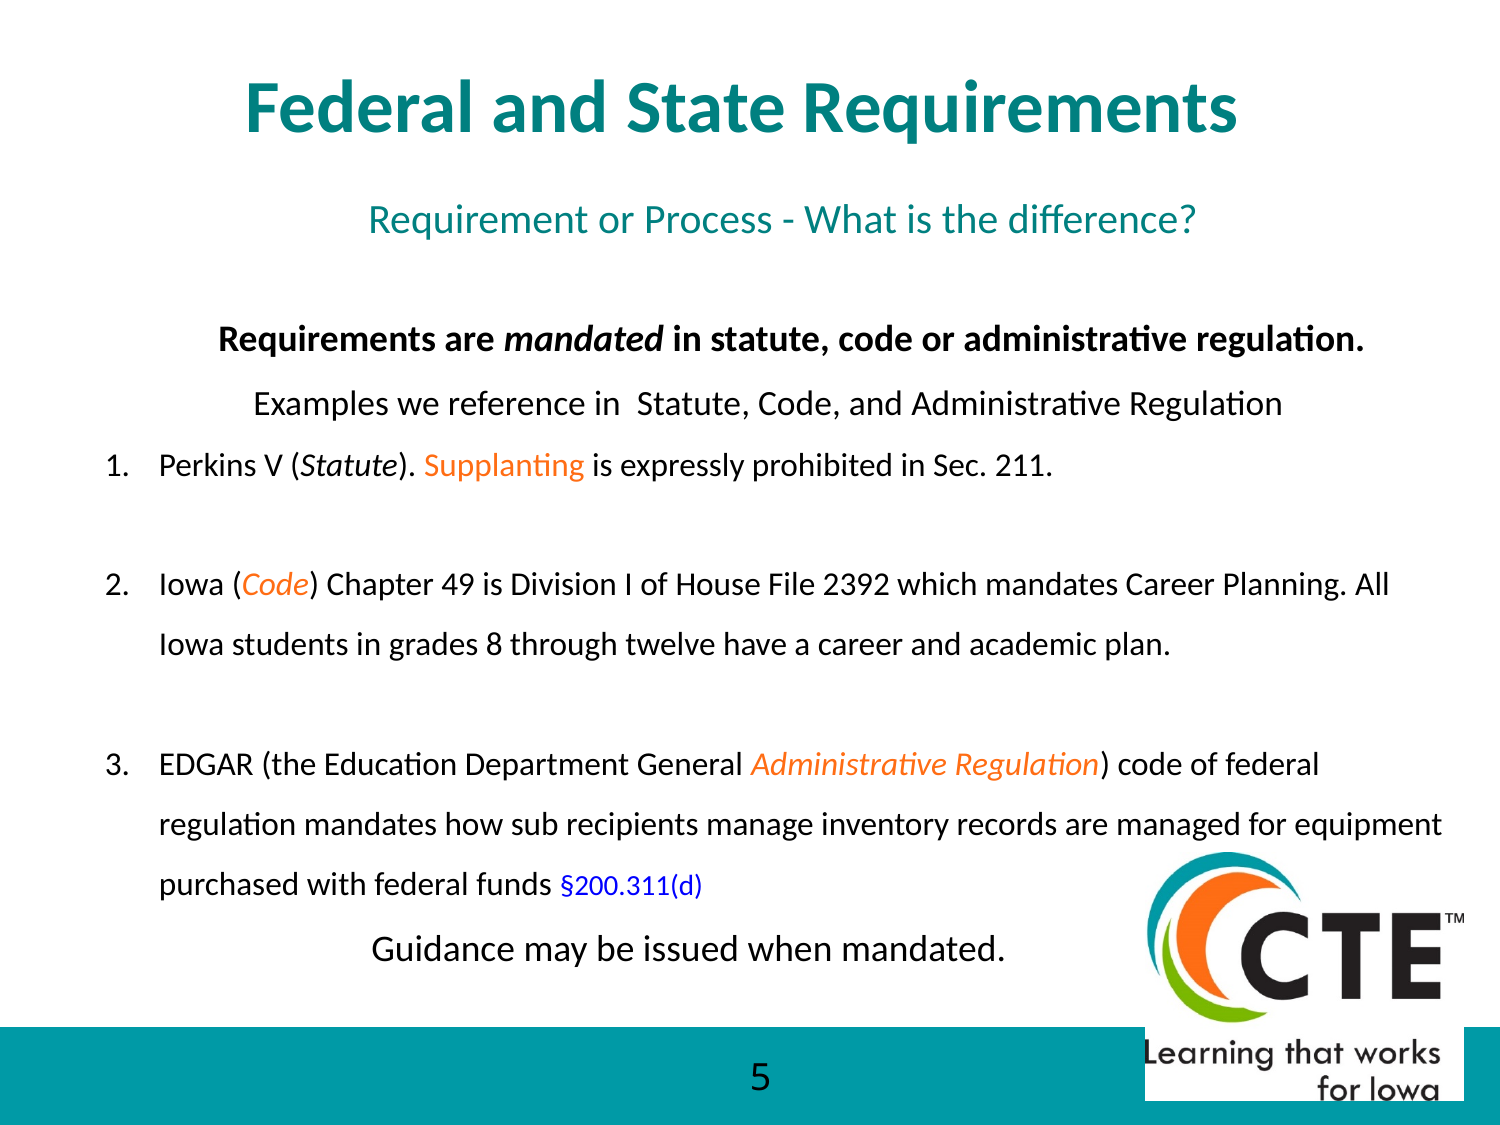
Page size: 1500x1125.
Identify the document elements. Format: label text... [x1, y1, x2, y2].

picture [1145, 1021, 1464, 1101]
list Requirement or Process - What is the difference? Requirements are mandated in statute, code or administrative regulation. Examples we reference in Statute, Code, and Administrative Regulation Perkins V (Statute). Supplanting is expressly prohibited in Sec. 211. Iowa (Code) Chapter 49 is Division I of House File 2392 which mandates Career Planning. All Iowa students in grades 8 through twelve have a career and academic plan. EDGAR (the Education Department General Administrative Regulation) code of federal regulation mandates how sub recipients manage inventory records are managed for equipment purchased with federal funds §200.311(d) Guidance may be issued when mandated. [68, 133, 1469, 1021]
title Federal and State Requirements [53, 59, 1397, 155]
slide_number 5 [591, 1045, 930, 1106]
